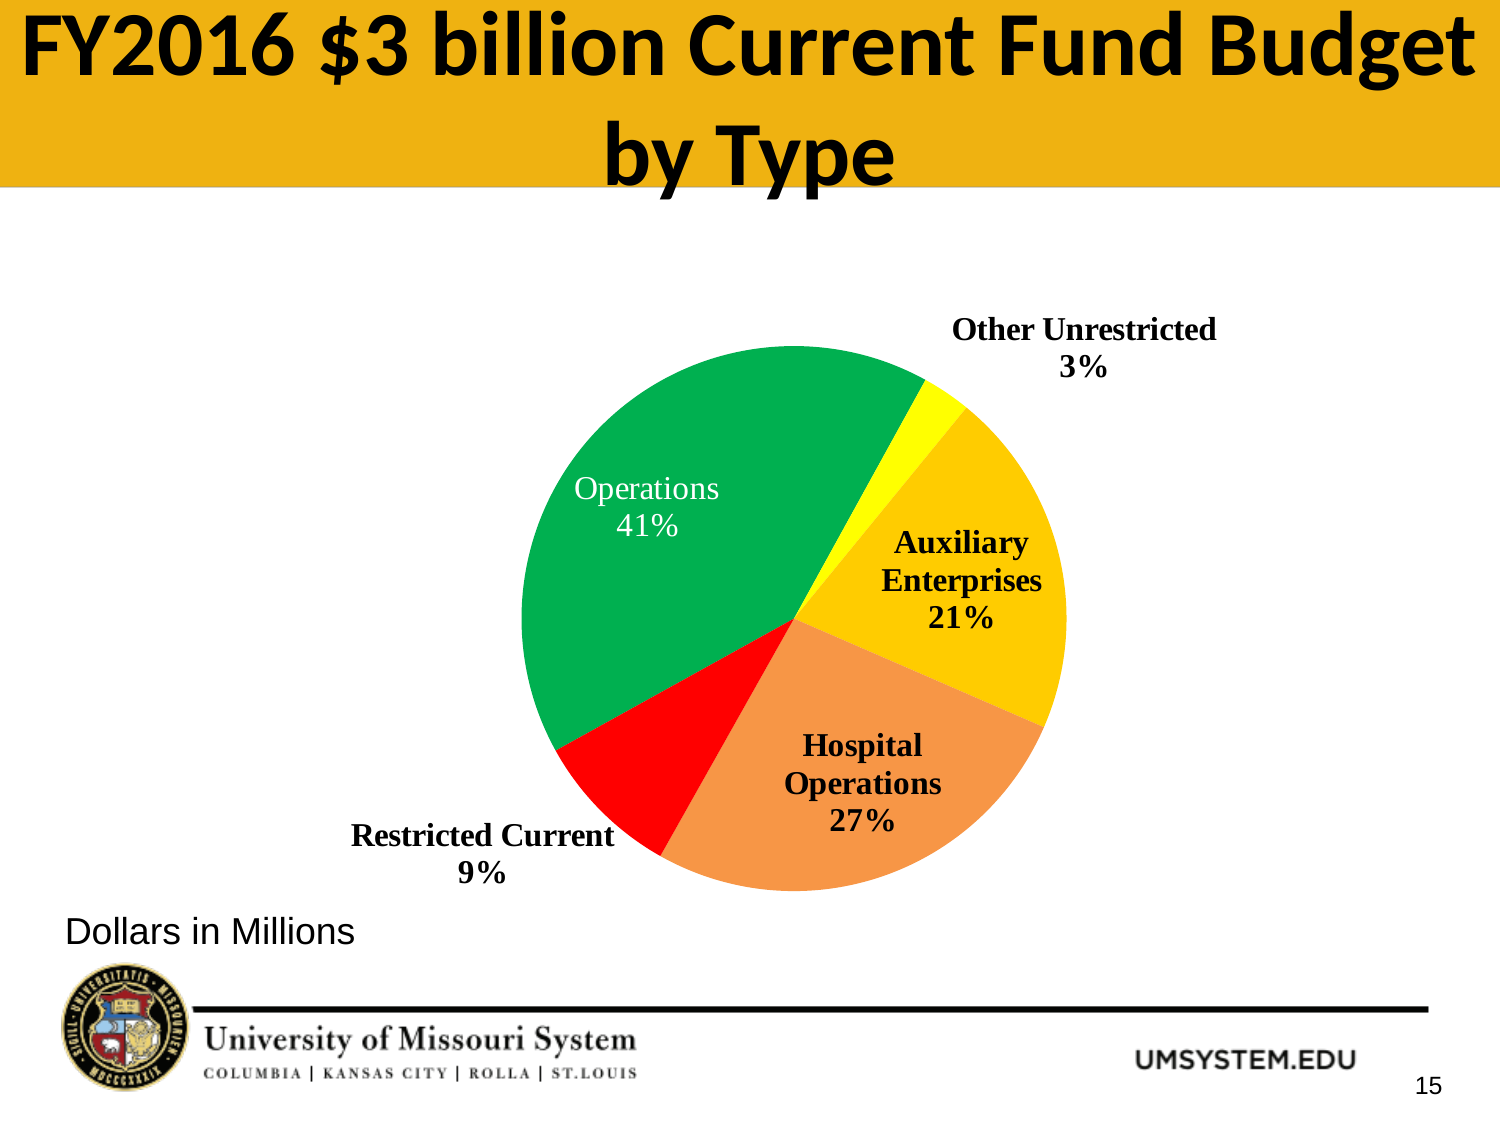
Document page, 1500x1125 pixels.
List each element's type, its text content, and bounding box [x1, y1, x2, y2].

text_box Dollars in Millions [50, 899, 194, 960]
title FY2016 $3 billion Current Fund Budget by Type [0, 75, 1500, 188]
chart [199, 249, 1376, 988]
text_box [0, 0, 1500, 75]
